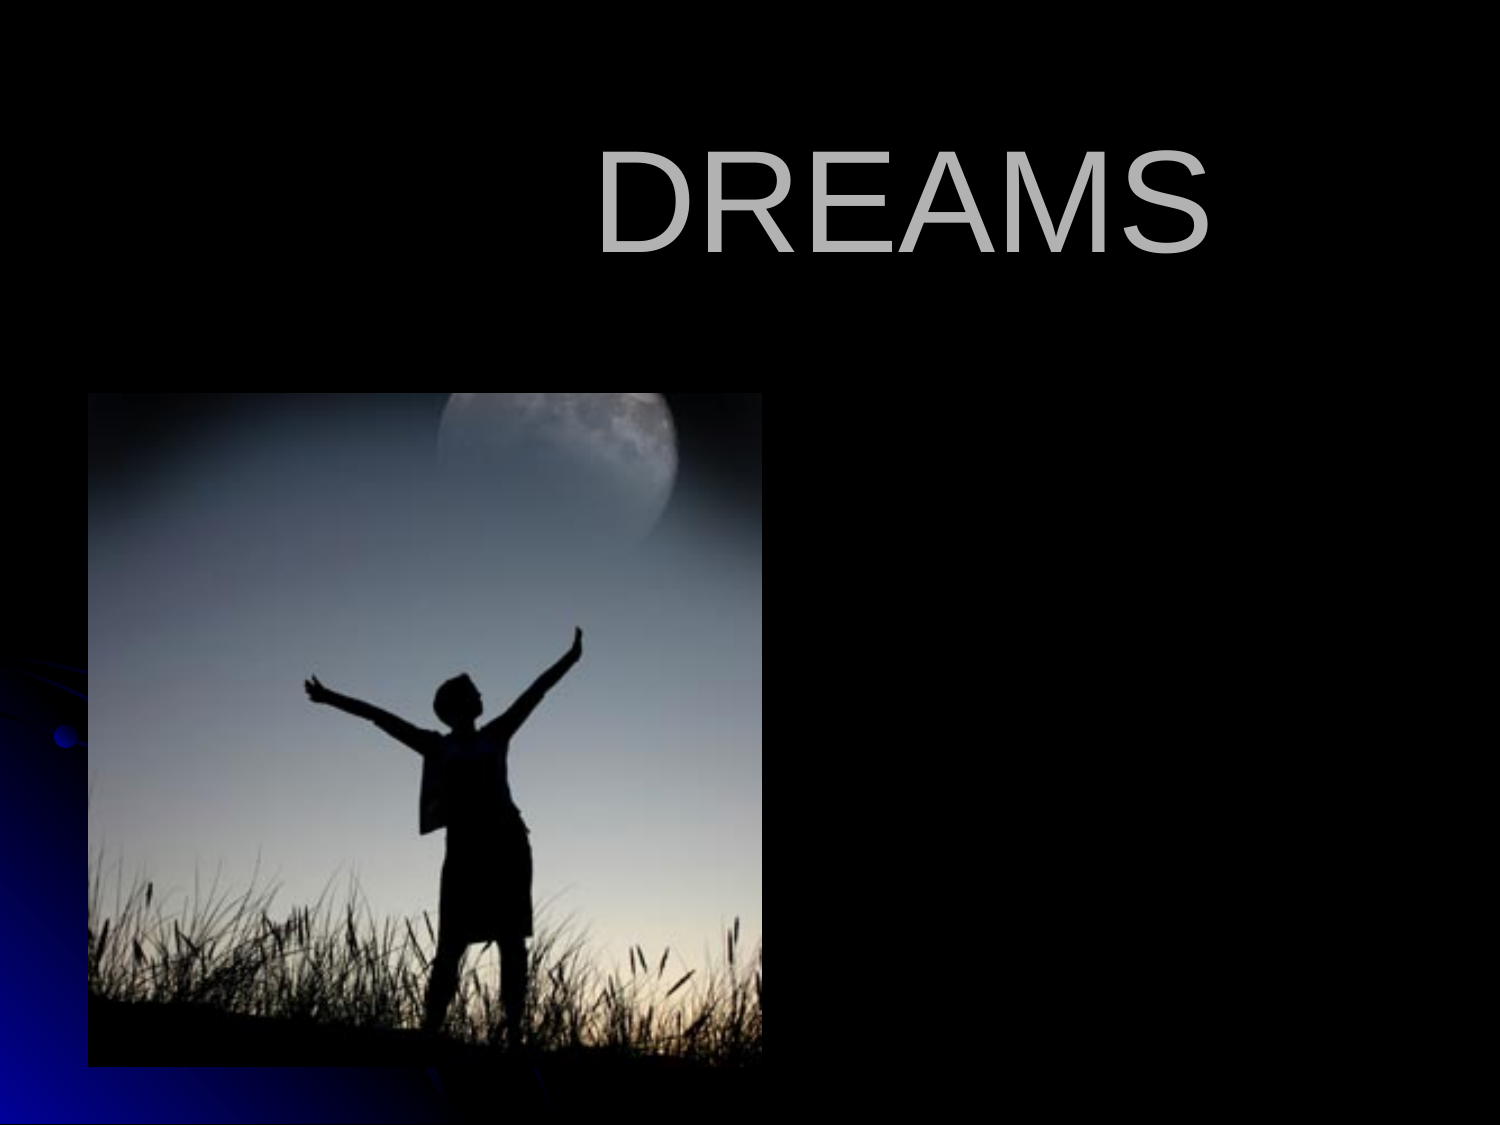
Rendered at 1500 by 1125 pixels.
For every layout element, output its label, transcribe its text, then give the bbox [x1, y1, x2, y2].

picture [88, 393, 762, 1067]
title DREAMS [265, 66, 1500, 322]
